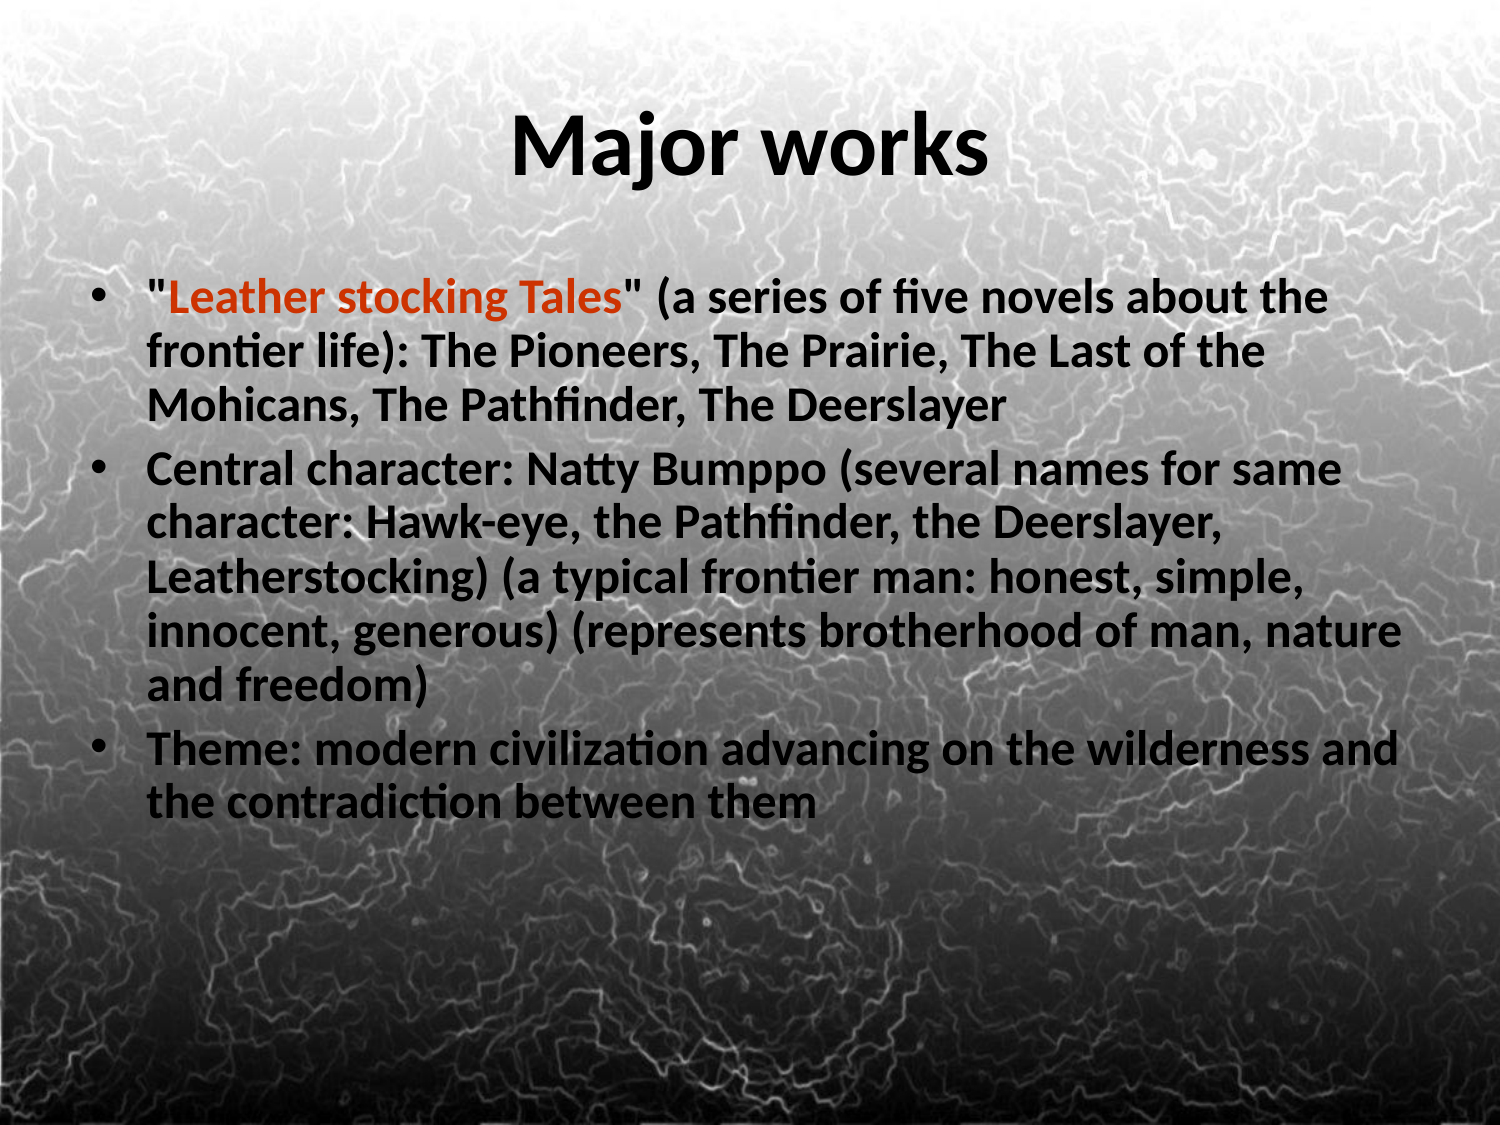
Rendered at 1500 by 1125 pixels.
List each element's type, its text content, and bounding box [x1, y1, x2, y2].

list "Leather stocking Tales" (a series of five novels about the frontier life): The Pioneers, The Prairie, The Last of the Mohicans, The Pathfinder, The Deerslayer Central character: Natty Bumppo (several names for same character: Hawk-eye, the Pathfinder, the Deerslayer, Leatherstocking) (a typical frontier man: honest, simple, innocent, generous) (represents brotherhood of man, nature and freedom) Theme: modern civilization advancing on the wilderness and the contradiction between them [75, 262, 1425, 1005]
title Major works [75, 45, 1425, 233]
picture [0, 0, 1500, 1125]
